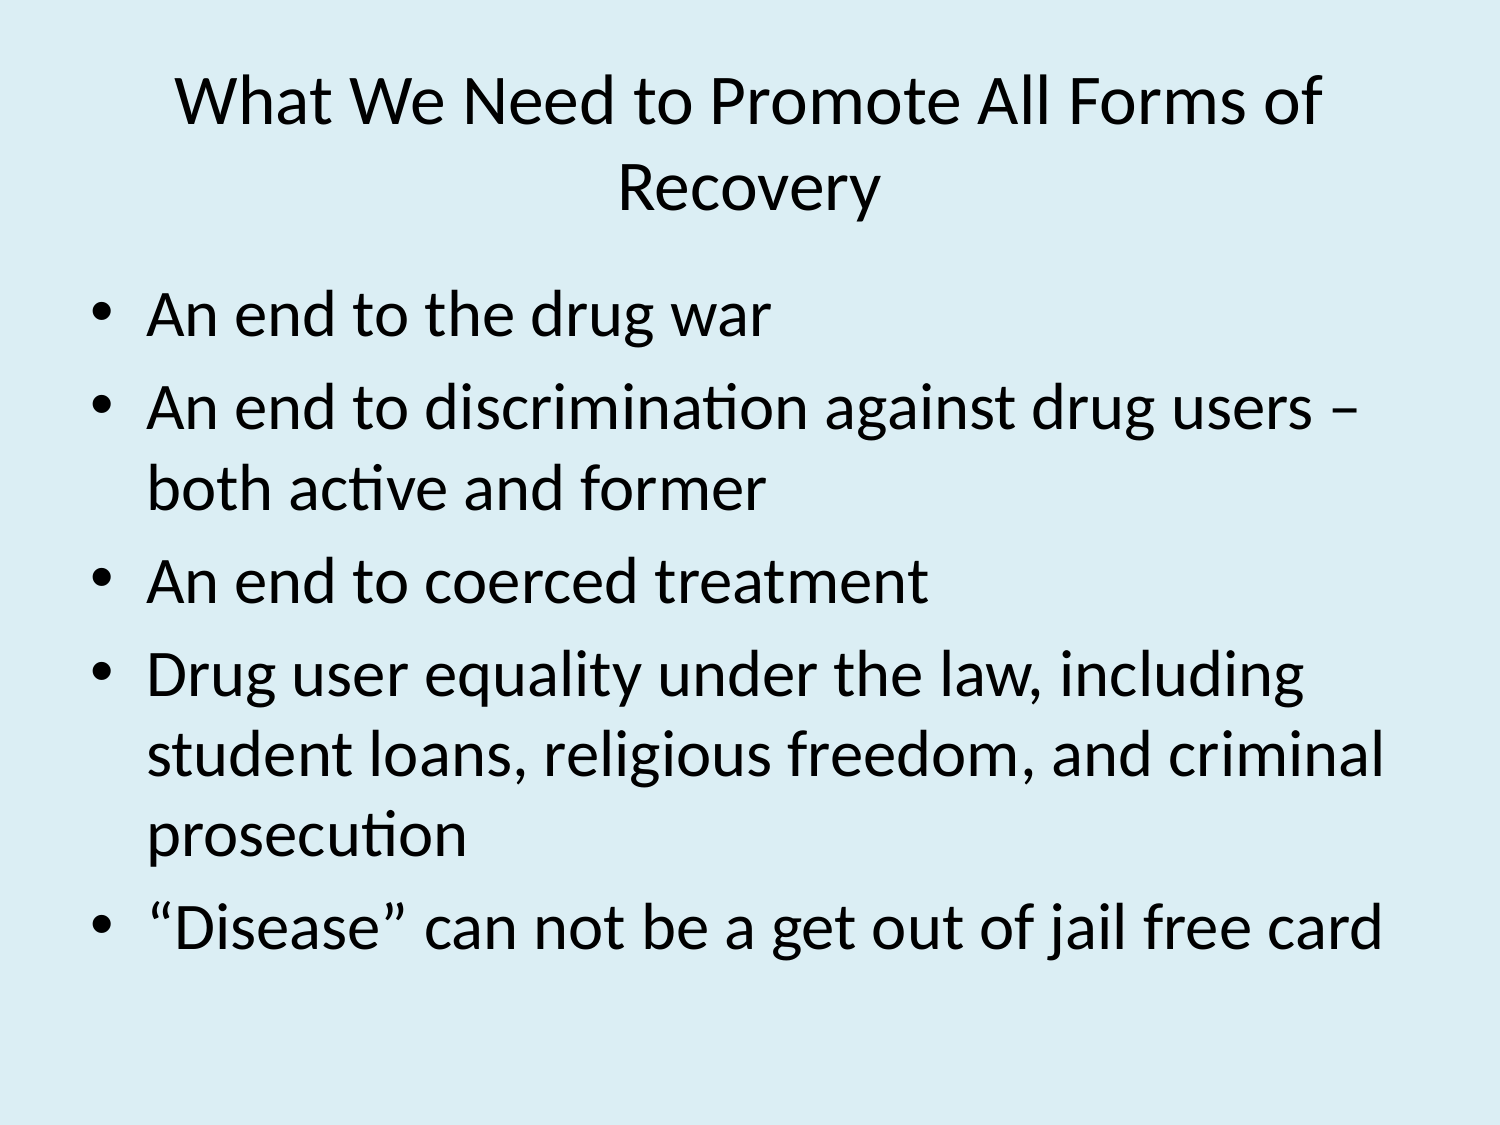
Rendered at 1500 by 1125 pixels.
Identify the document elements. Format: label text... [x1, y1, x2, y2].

title What We Need to Promote All Forms of Recovery [75, 45, 1425, 233]
list An end to the drug war An end to discrimination against drug users – both active and former An end to coerced treatment Drug user equality under the law, including student loans, religious freedom, and criminal prosecution “Disease” can not be a get out of jail free card [75, 262, 1425, 1005]
